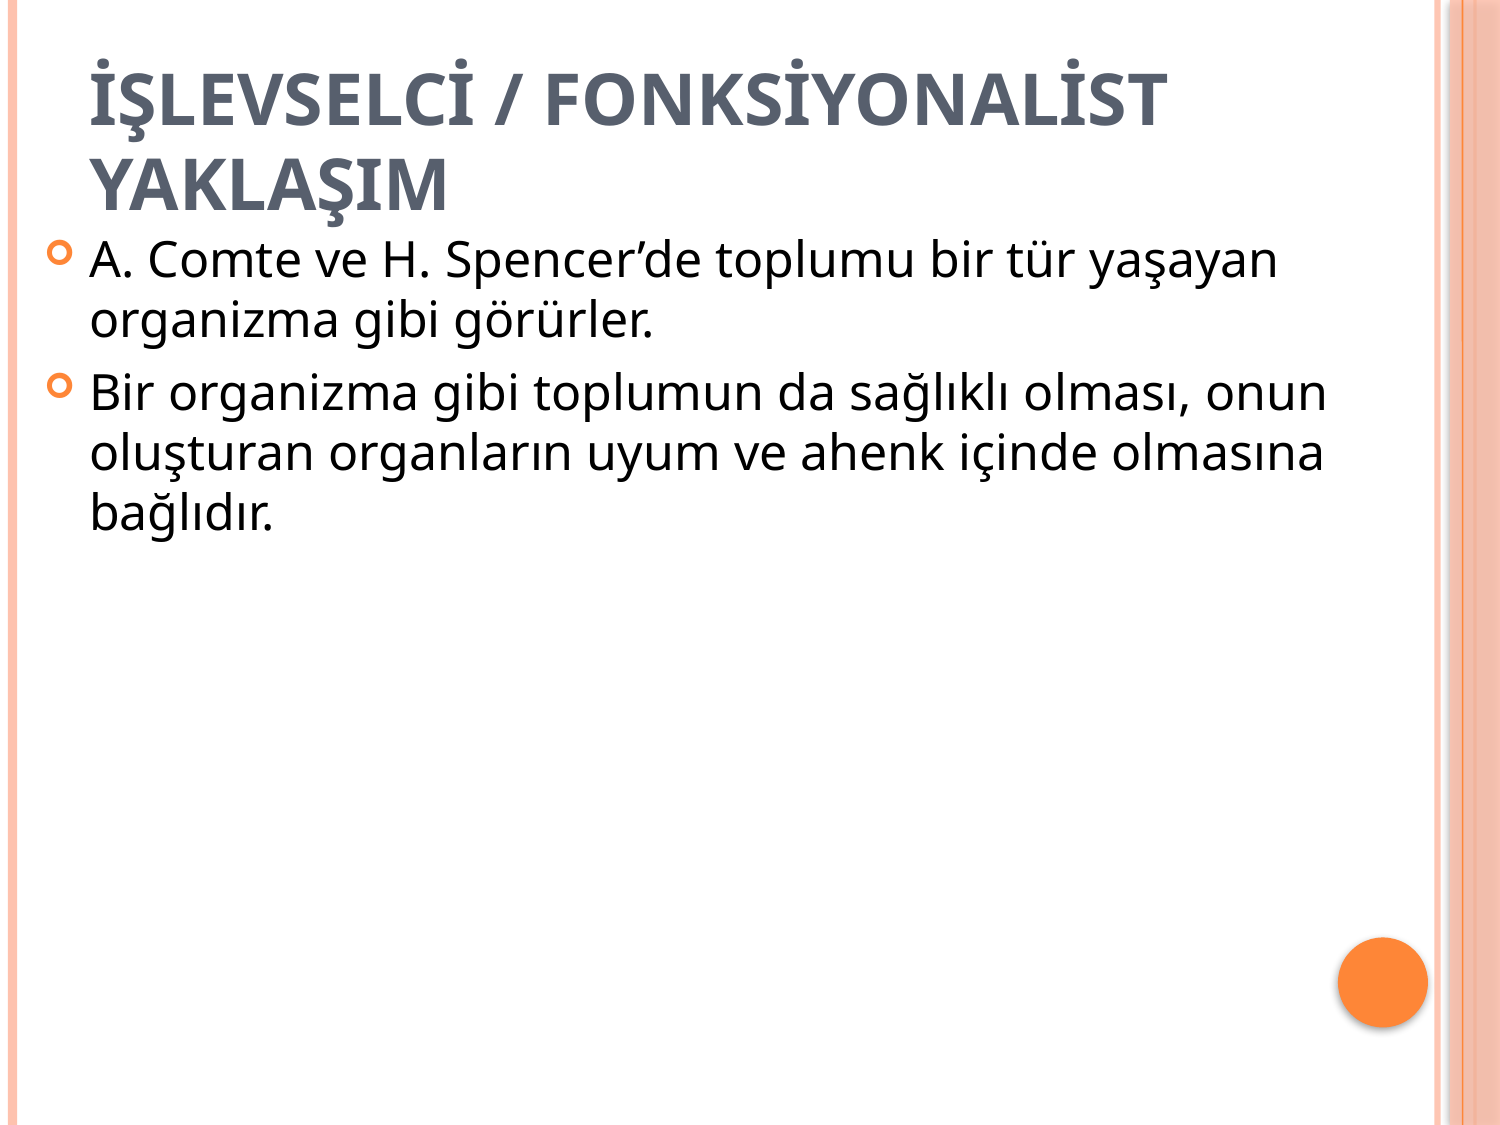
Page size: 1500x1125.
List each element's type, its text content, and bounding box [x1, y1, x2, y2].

title İşlevselci / Fonksiyonalist Yaklaşım [75, 45, 1300, 220]
list A. Comte ve H. Spencer’de toplumu bir tür yaşayan organizma gibi görürler. Bir organizma gibi toplumun da sağlıklı olması, onun oluşturan organların uyum ve ahenk içinde olmasına bağlıdır. [29, 220, 1425, 1094]
